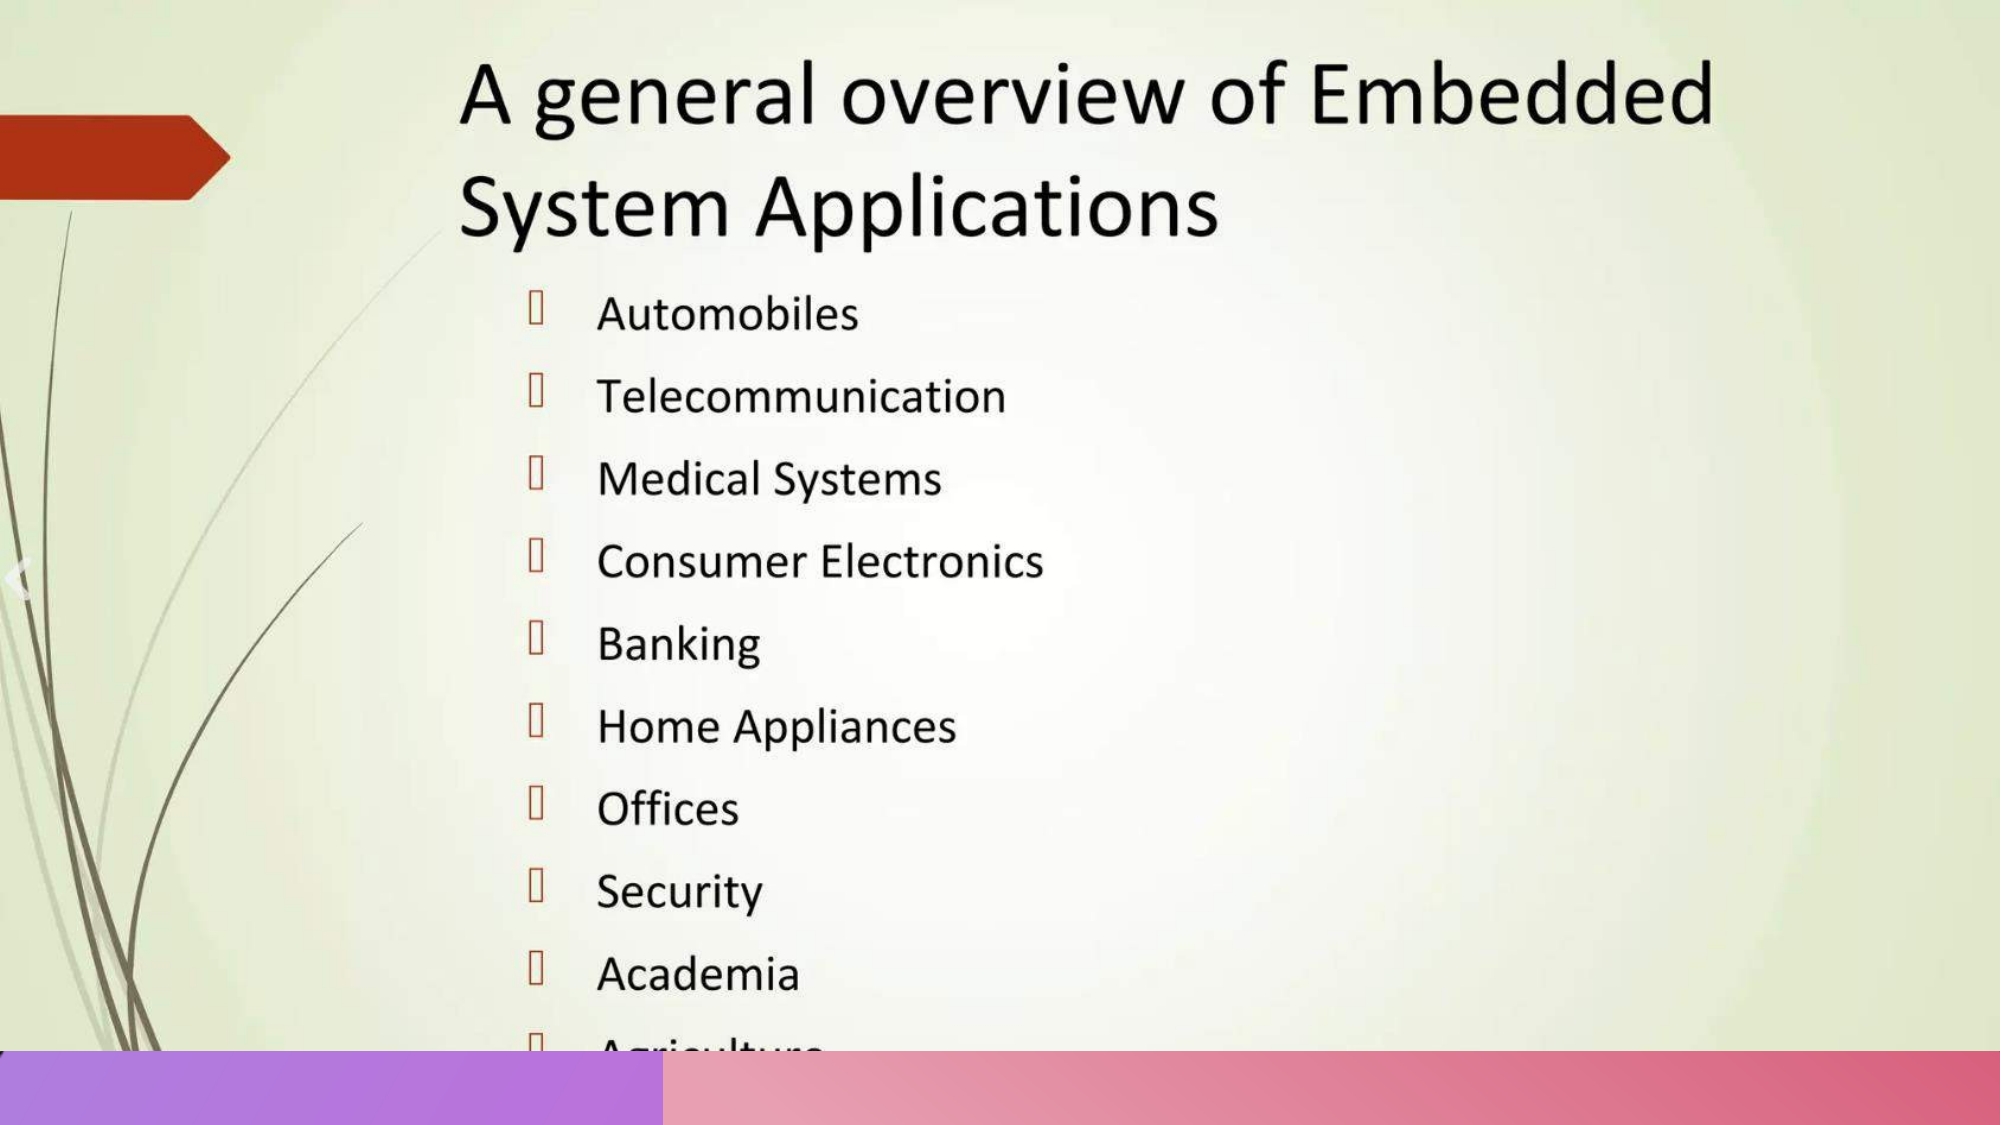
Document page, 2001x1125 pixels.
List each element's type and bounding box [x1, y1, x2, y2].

text_box [0, 0, 2000, 1125]
